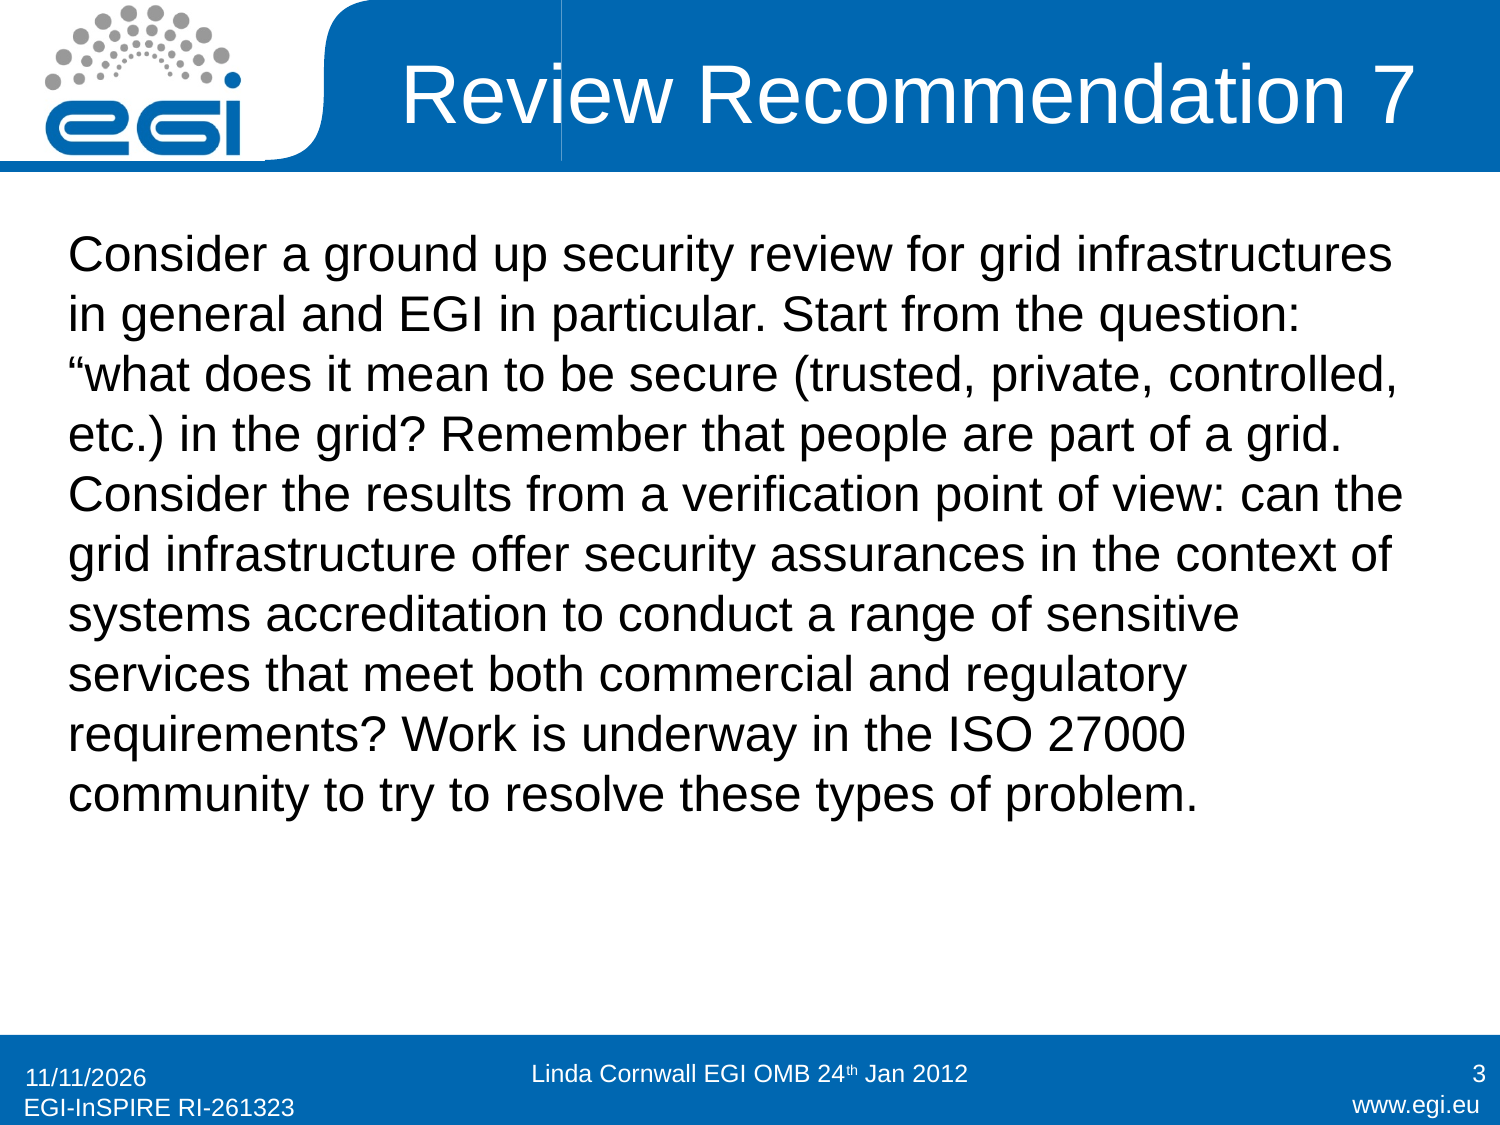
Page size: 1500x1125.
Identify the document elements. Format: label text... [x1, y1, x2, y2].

footer Linda Cornwall EGI OMB 24th Jan 2012 [512, 1042, 988, 1103]
title Review Recommendation 7 [348, 18, 1471, 162]
text_box Consider a ground up security review for grid infrastructures in general and EGI in particular. Start from the question: “what does it mean to be secure (trusted, private, controlled, etc.) in the grid? Remember that people are part of a grid. Consider the results from a verification point of view: can the grid infrastructure offer security assurances in the context of systems accreditation to conduct a range of sensitive services that meet both commercial and regulatory requirements? Work is underway in the ISO 27000 community to try to resolve these types of problem. [53, 214, 1447, 829]
slide_number 3 [1151, 1042, 1500, 1103]
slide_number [10, 1046, 361, 1106]
picture [0, 0, 265, 161]
